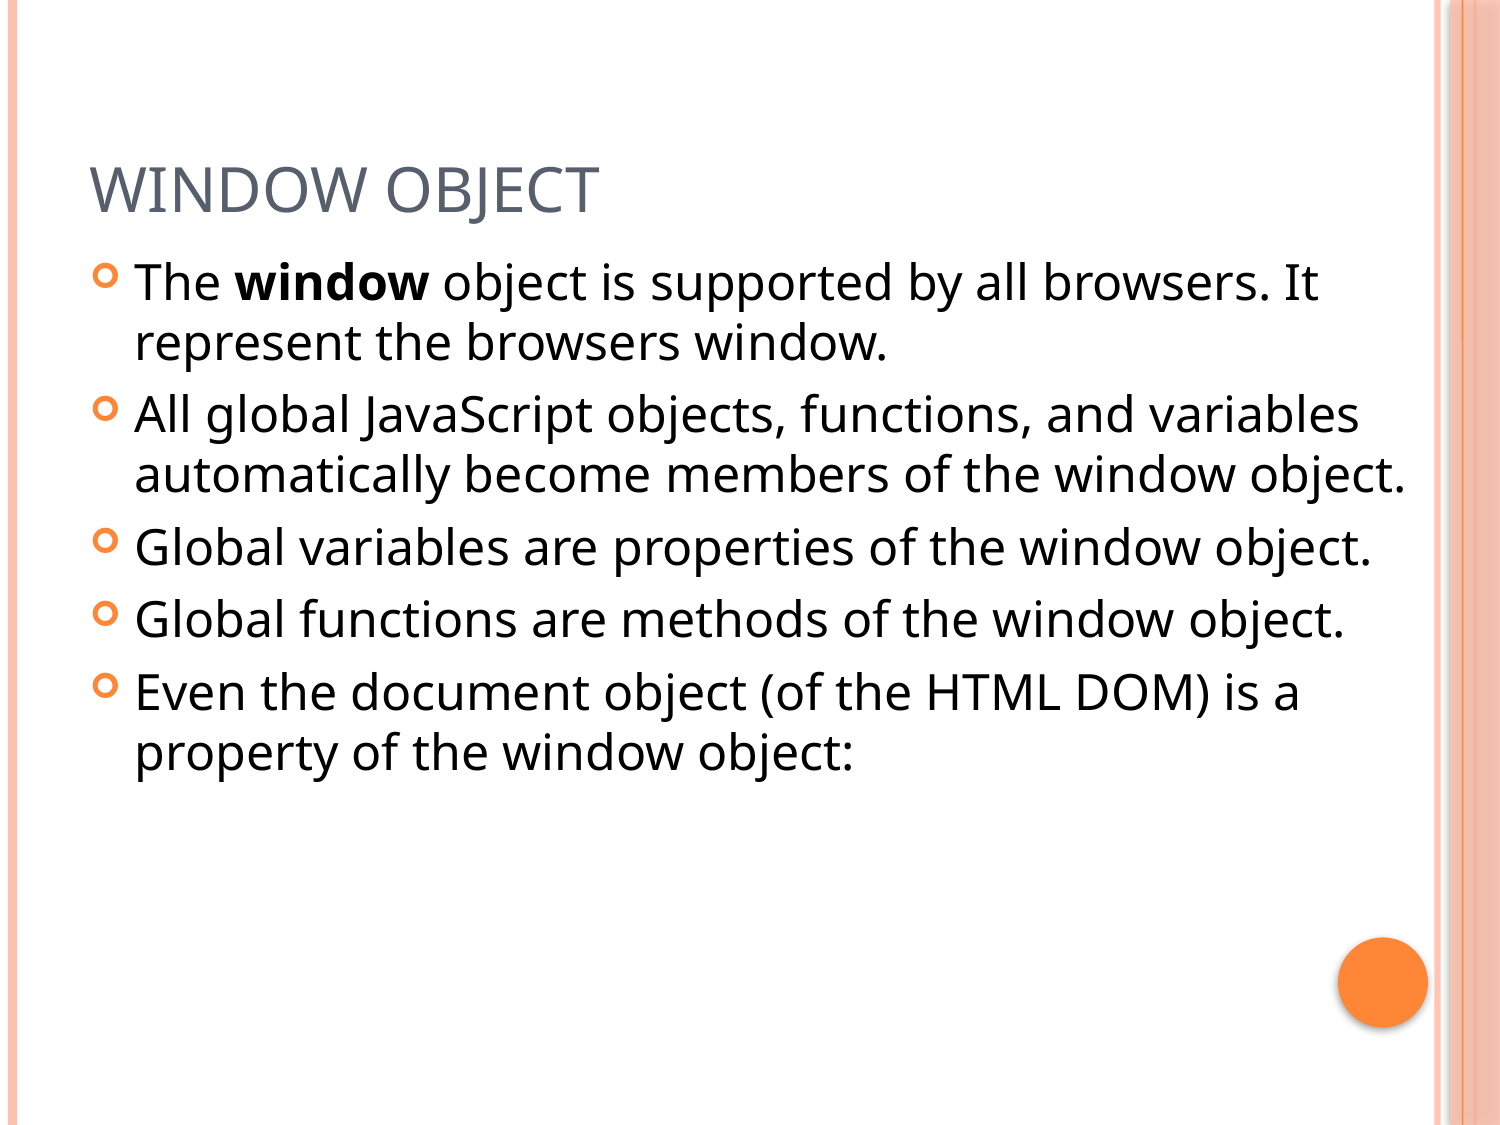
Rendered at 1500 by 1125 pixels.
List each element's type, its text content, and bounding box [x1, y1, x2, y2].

list The window object is supported by all browsers. It represent the browsers window. All global JavaScript objects, functions, and variables automatically become members of the window object. Global variables are properties of the window object. Global functions are methods of the window object. Even the document object (of the HTML DOM) is a property of the window object: [75, 243, 1425, 1088]
title Window Object [75, 45, 1300, 233]
